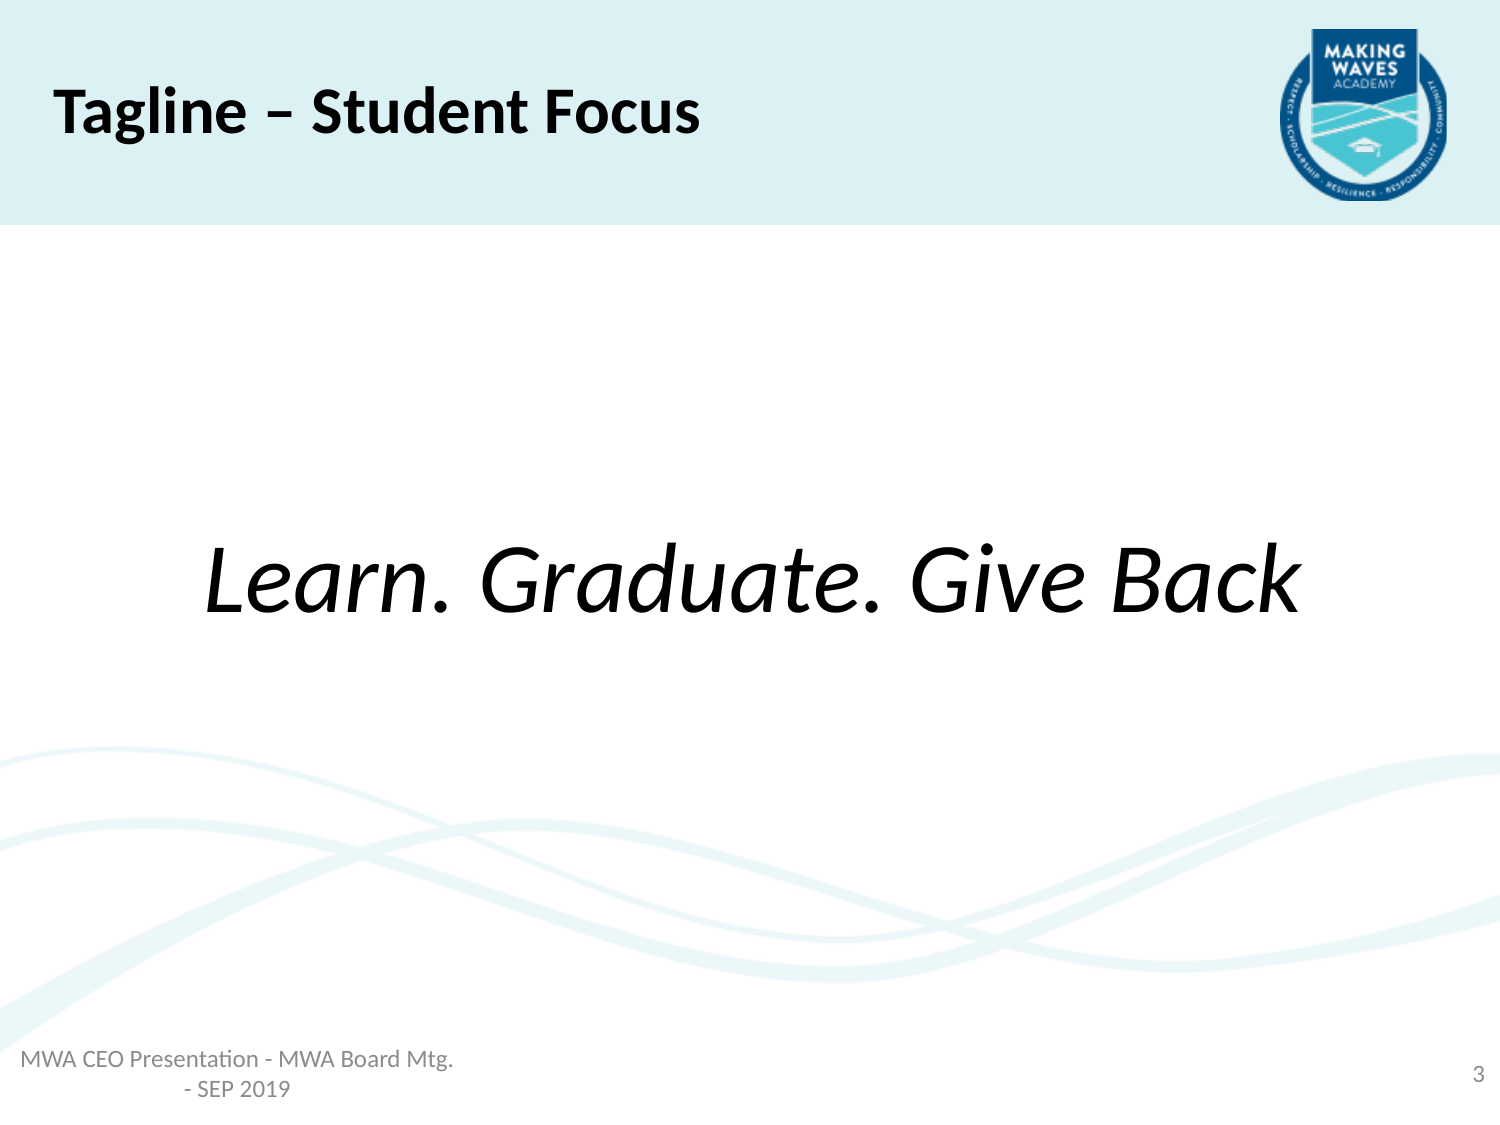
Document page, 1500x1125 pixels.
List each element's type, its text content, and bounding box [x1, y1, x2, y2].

footer MWA CEO Presentation - MWA Board Mtg. - SEP 2019 [0, 1042, 475, 1103]
list Tagline – Student Focus [38, 59, 1232, 200]
list Learn. Graduate. Give Back [38, 251, 1468, 1013]
slide_number 3 [1149, 1042, 1500, 1103]
